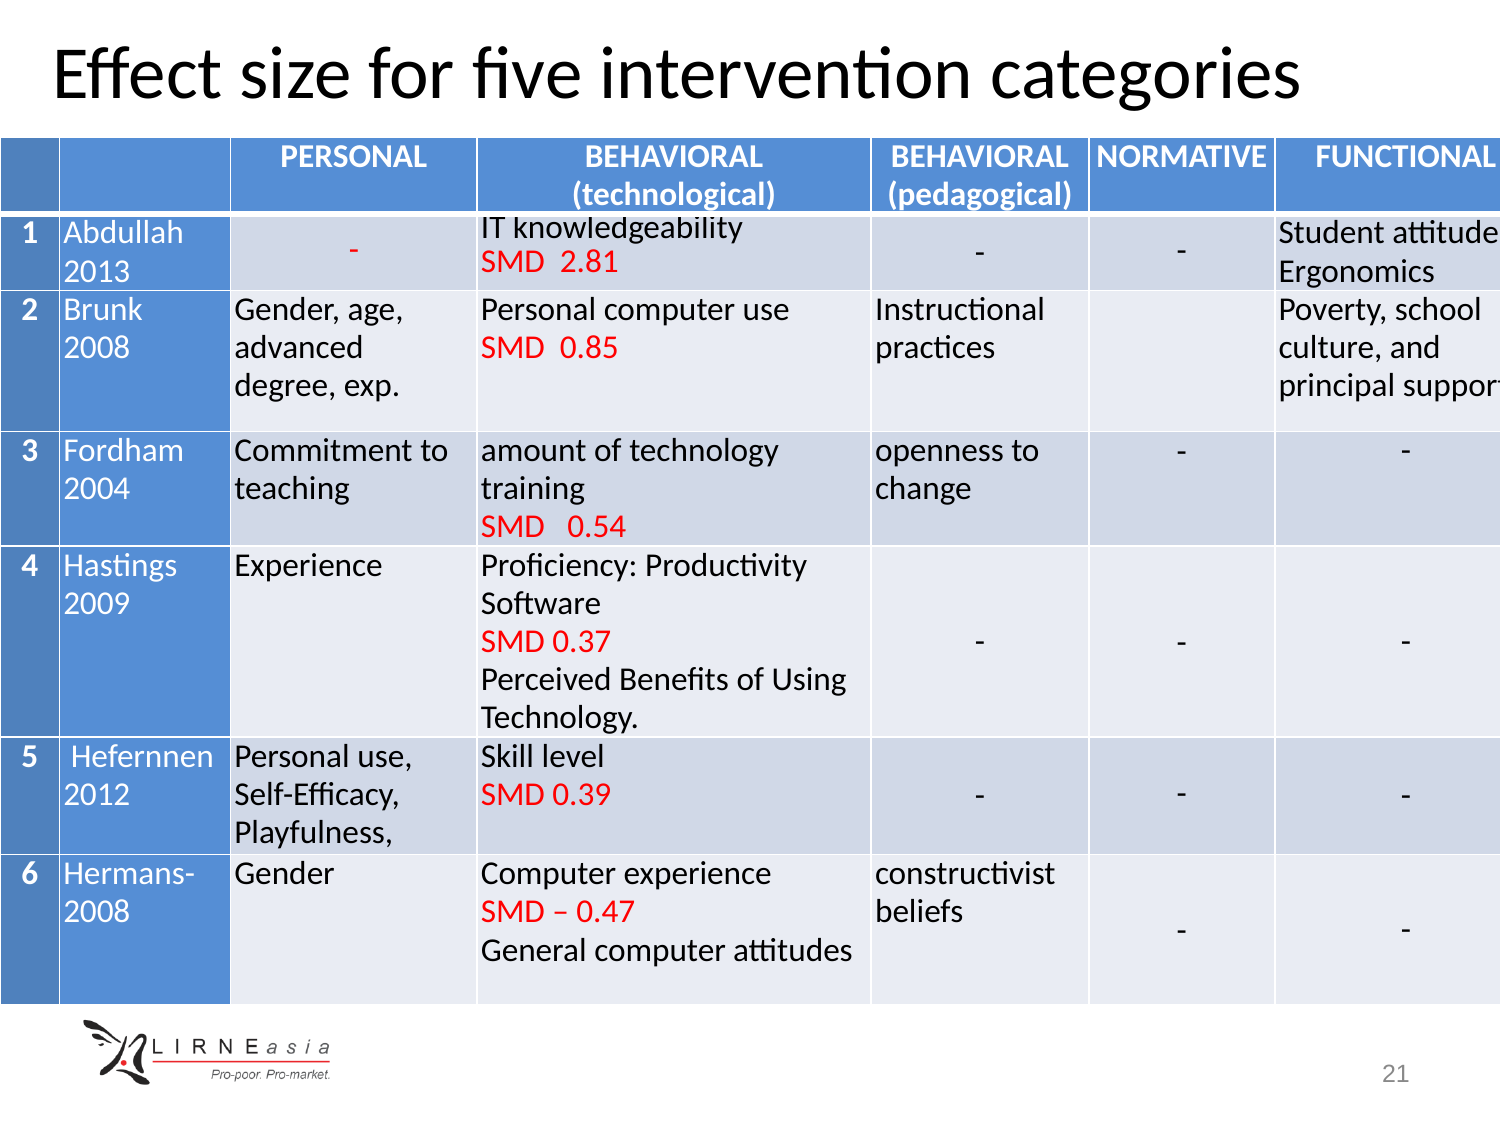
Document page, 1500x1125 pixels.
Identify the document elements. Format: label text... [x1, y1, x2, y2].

table_cell Skill level SMD 0.39 [478, 738, 870, 854]
table_cell amount of technology training SMD 0.54 [478, 432, 870, 545]
table_header [60, 138, 230, 211]
table_cell Gender, age, advanced degree, exp. [231, 291, 476, 431]
table_cell - [1090, 547, 1274, 736]
table_cell - [872, 217, 1088, 290]
table_cell Personal computer use SMD 0.85 [478, 291, 870, 431]
table_cell openness to change [872, 432, 1088, 545]
table_cell 3 [1, 432, 59, 545]
table_cell 1 [1, 217, 59, 290]
picture [75, 1012, 338, 1091]
table_cell Personal use, Self-Efficacy, Playfulness, [231, 738, 476, 854]
table_cell Hermans-2008 [60, 855, 230, 1004]
table_cell 4 [1, 547, 59, 736]
table_cell Hefernnen 2012 [60, 738, 230, 854]
text_box Effect size for five intervention categories [37, 0, 1425, 137]
table_cell - [1276, 855, 1500, 1004]
table_header [1, 138, 59, 211]
table_cell - [1276, 432, 1500, 545]
table_cell - [872, 547, 1088, 736]
table_cell Proficiency: Productivity Software SMD 0.37 Perceived Benefits of Using Technology. [478, 547, 870, 736]
table_header PERSONAL [231, 138, 476, 211]
table_header NORMATIVE [1090, 138, 1274, 211]
table_cell 6 [1, 855, 59, 1004]
table_cell IT knowledgeability SMD 2.81 [478, 217, 870, 290]
table_cell - [1090, 432, 1274, 545]
table_cell - [1090, 738, 1274, 854]
table_cell Commitment to teaching [231, 432, 476, 545]
table_cell Brunk 2008 [60, 291, 230, 431]
table_cell - [1276, 547, 1500, 736]
table_cell - [1276, 738, 1500, 854]
table_cell Gender [231, 855, 476, 1004]
table_cell Fordham 2004 [60, 432, 230, 545]
table_cell Hastings 2009 [60, 547, 230, 736]
table_cell Instructional practices [872, 291, 1088, 431]
table_cell Experience [231, 547, 476, 736]
table_cell - [231, 217, 476, 290]
table_cell Poverty, school culture, and principal support. [1276, 291, 1500, 431]
table_header FUNCTIONAL [1276, 138, 1500, 211]
table_header BEHAVIORAL (pedagogical) [872, 138, 1088, 211]
table_cell Student attitudes, Ergonomics [1276, 217, 1500, 290]
table_cell 5 [1, 738, 59, 854]
table_header BEHAVIORAL (technological) [478, 138, 870, 211]
table_cell [1090, 291, 1274, 431]
table_cell 2 [1, 291, 59, 431]
table_cell Abdullah 2013 [60, 217, 230, 290]
table_cell - [1090, 217, 1274, 290]
table_cell - [872, 738, 1088, 854]
table_cell Computer experience SMD – 0.47 General computer attitudes [478, 855, 870, 1004]
table_cell - [1090, 855, 1274, 1004]
slide_number 21 [1074, 1042, 1425, 1103]
table_cell constructivist beliefs [872, 855, 1088, 1004]
